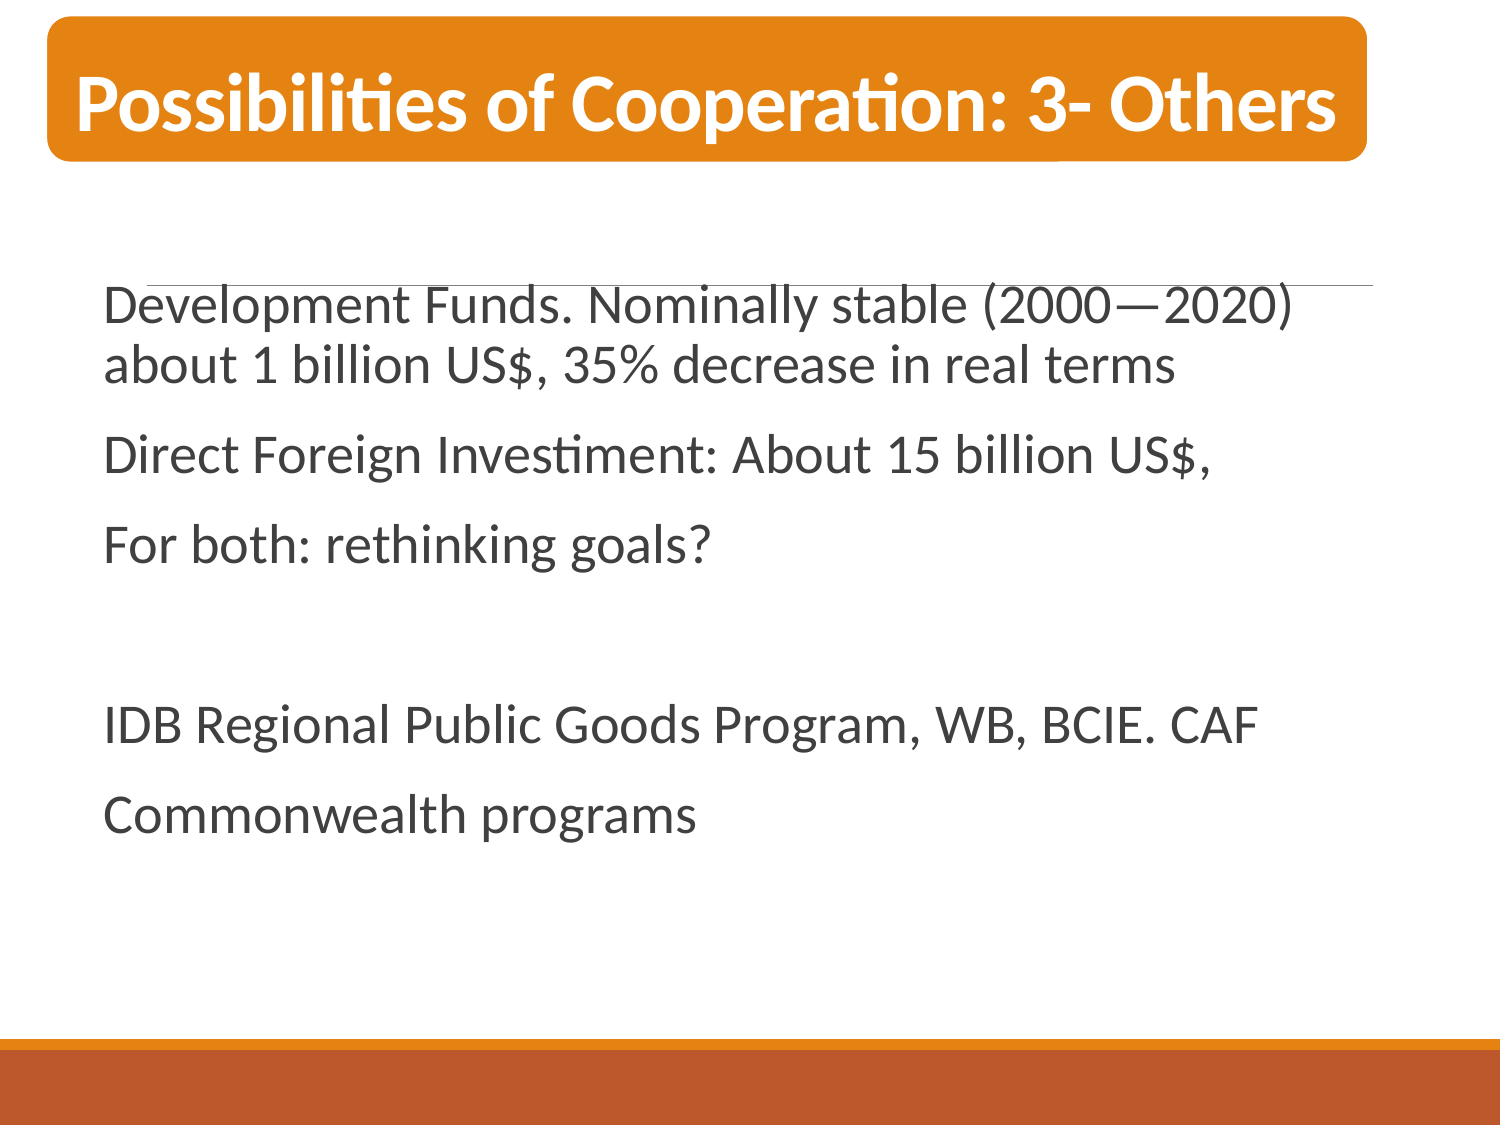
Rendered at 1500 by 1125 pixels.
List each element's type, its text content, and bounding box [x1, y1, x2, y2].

list Development Funds. Nominally stable (2000—2020) about 1 billion US$, 35% decrease in real terms Direct Foreign Investiment: About 15 billion US$, For both: rethinking goals? IDB Regional Public Goods Program, WB, BCIE. CAF Commonwealth programs [88, 267, 1326, 827]
text_box Possibilities of Cooperation: 3- Others [43, 12, 1372, 166]
